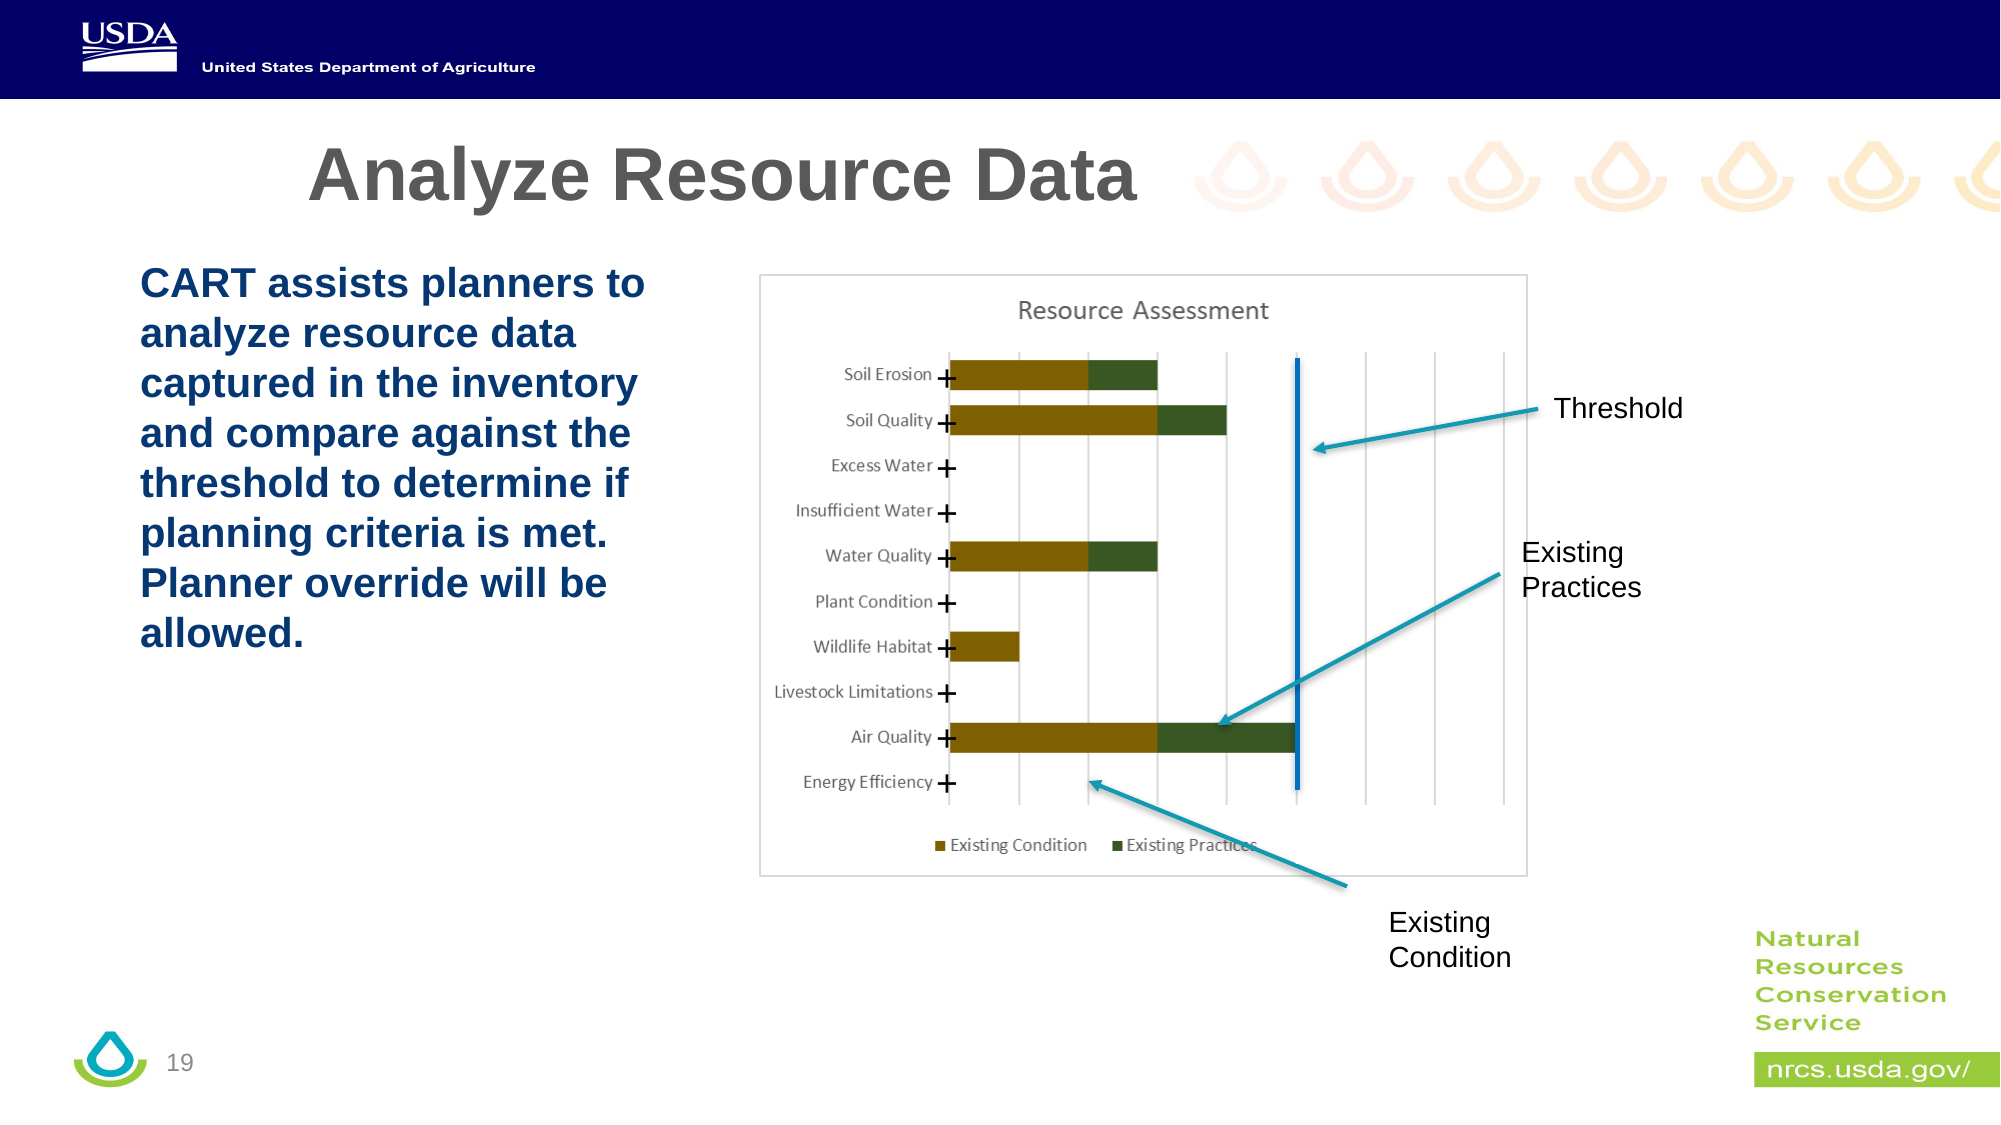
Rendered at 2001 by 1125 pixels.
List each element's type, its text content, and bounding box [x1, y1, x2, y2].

title Analyze Resource Data [292, 92, 1643, 248]
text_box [1312, 408, 1539, 451]
picture [0, 0, 2001, 1125]
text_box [1217, 573, 1501, 726]
text_box CART assists planners to analyze resource data captured in the inventory and compare against the threshold to determine if planning criteria is met. Planner override will be allowed. [124, 248, 738, 988]
text_box Existing Condition [1373, 895, 1547, 981]
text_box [1088, 780, 1348, 887]
text_box Threshold [1539, 382, 1715, 432]
slide_number 19 [151, 1031, 618, 1091]
text_box Existing Practices [1532, 525, 1679, 611]
